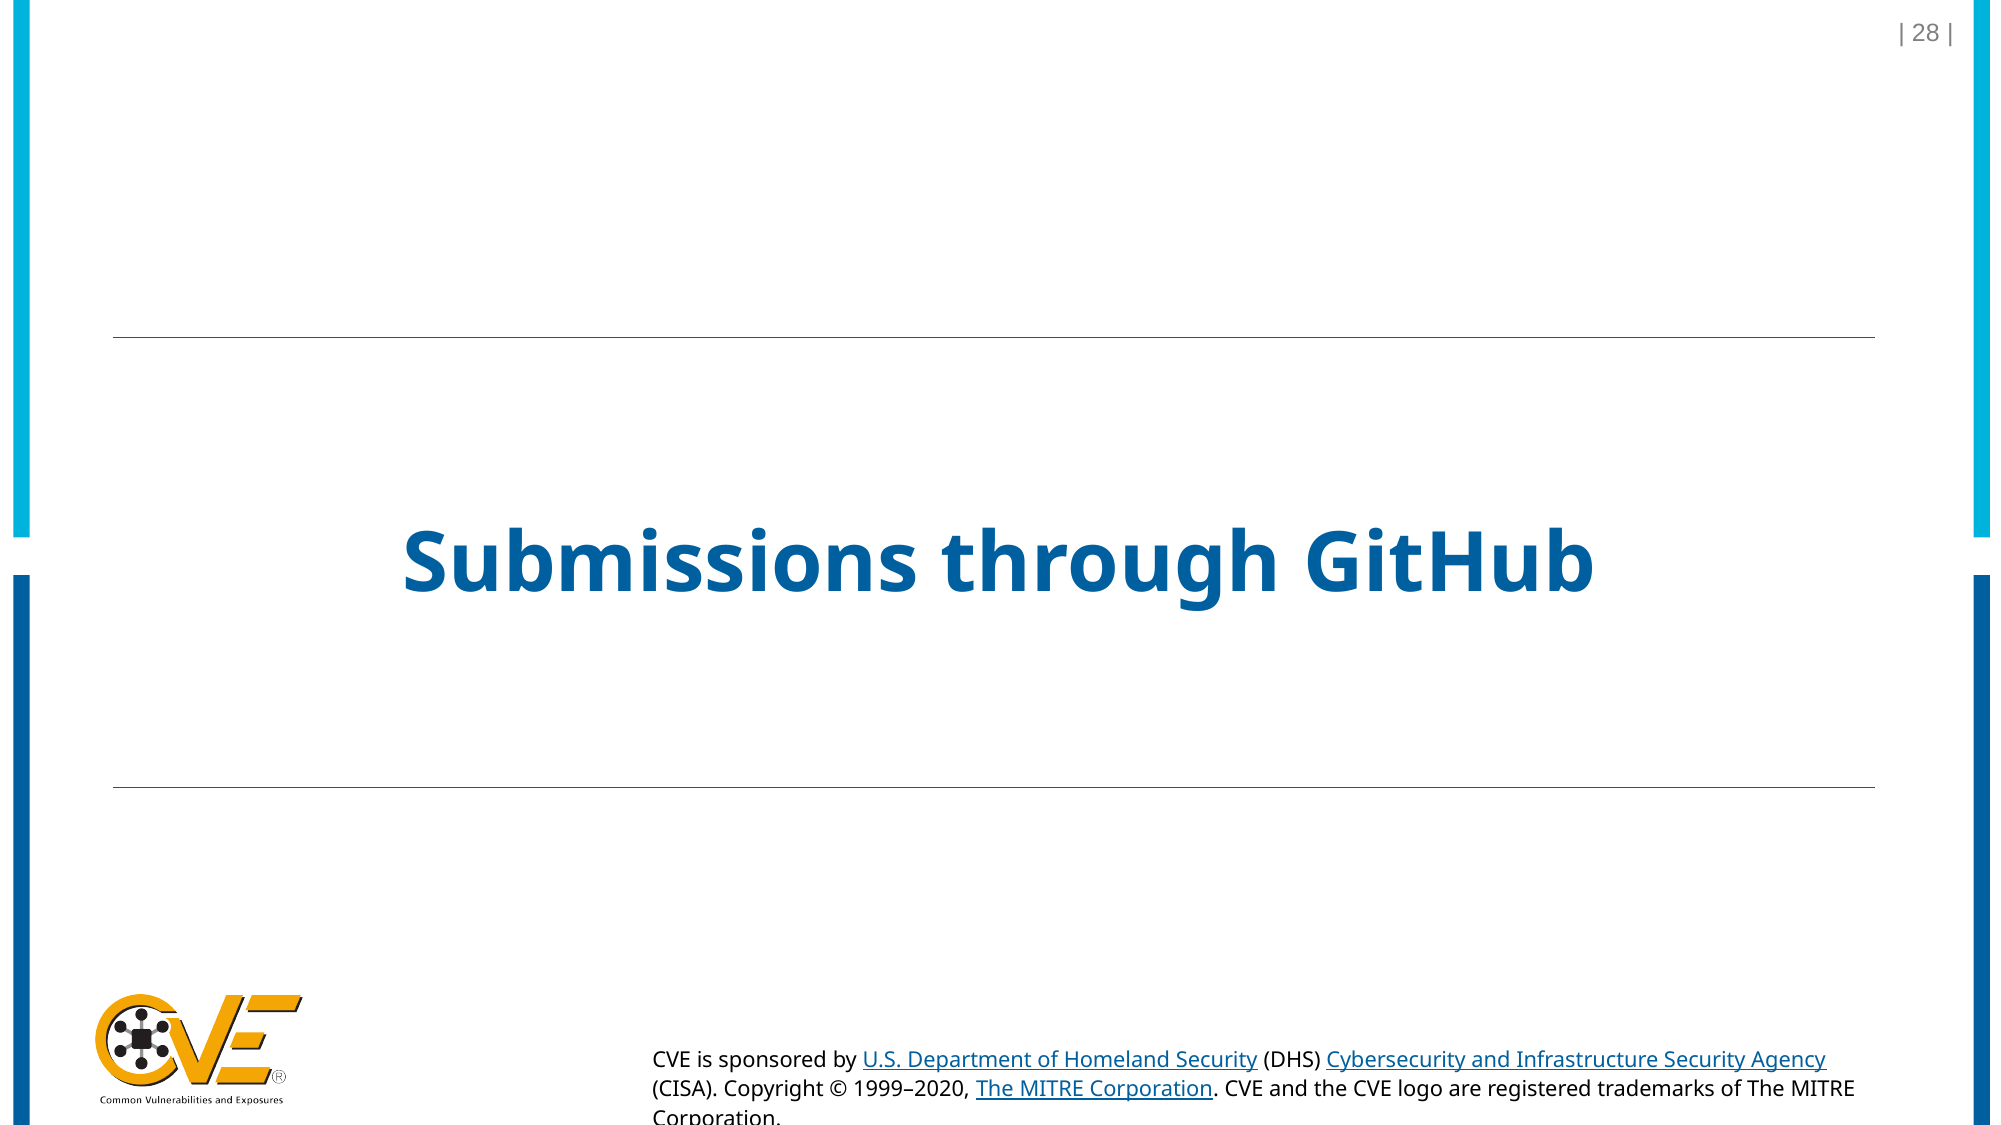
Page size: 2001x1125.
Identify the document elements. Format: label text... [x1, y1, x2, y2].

picture [95, 994, 303, 1106]
title Submissions through GitHub [112, 413, 1888, 710]
slide_number | 28 | [1685, 9, 1976, 51]
